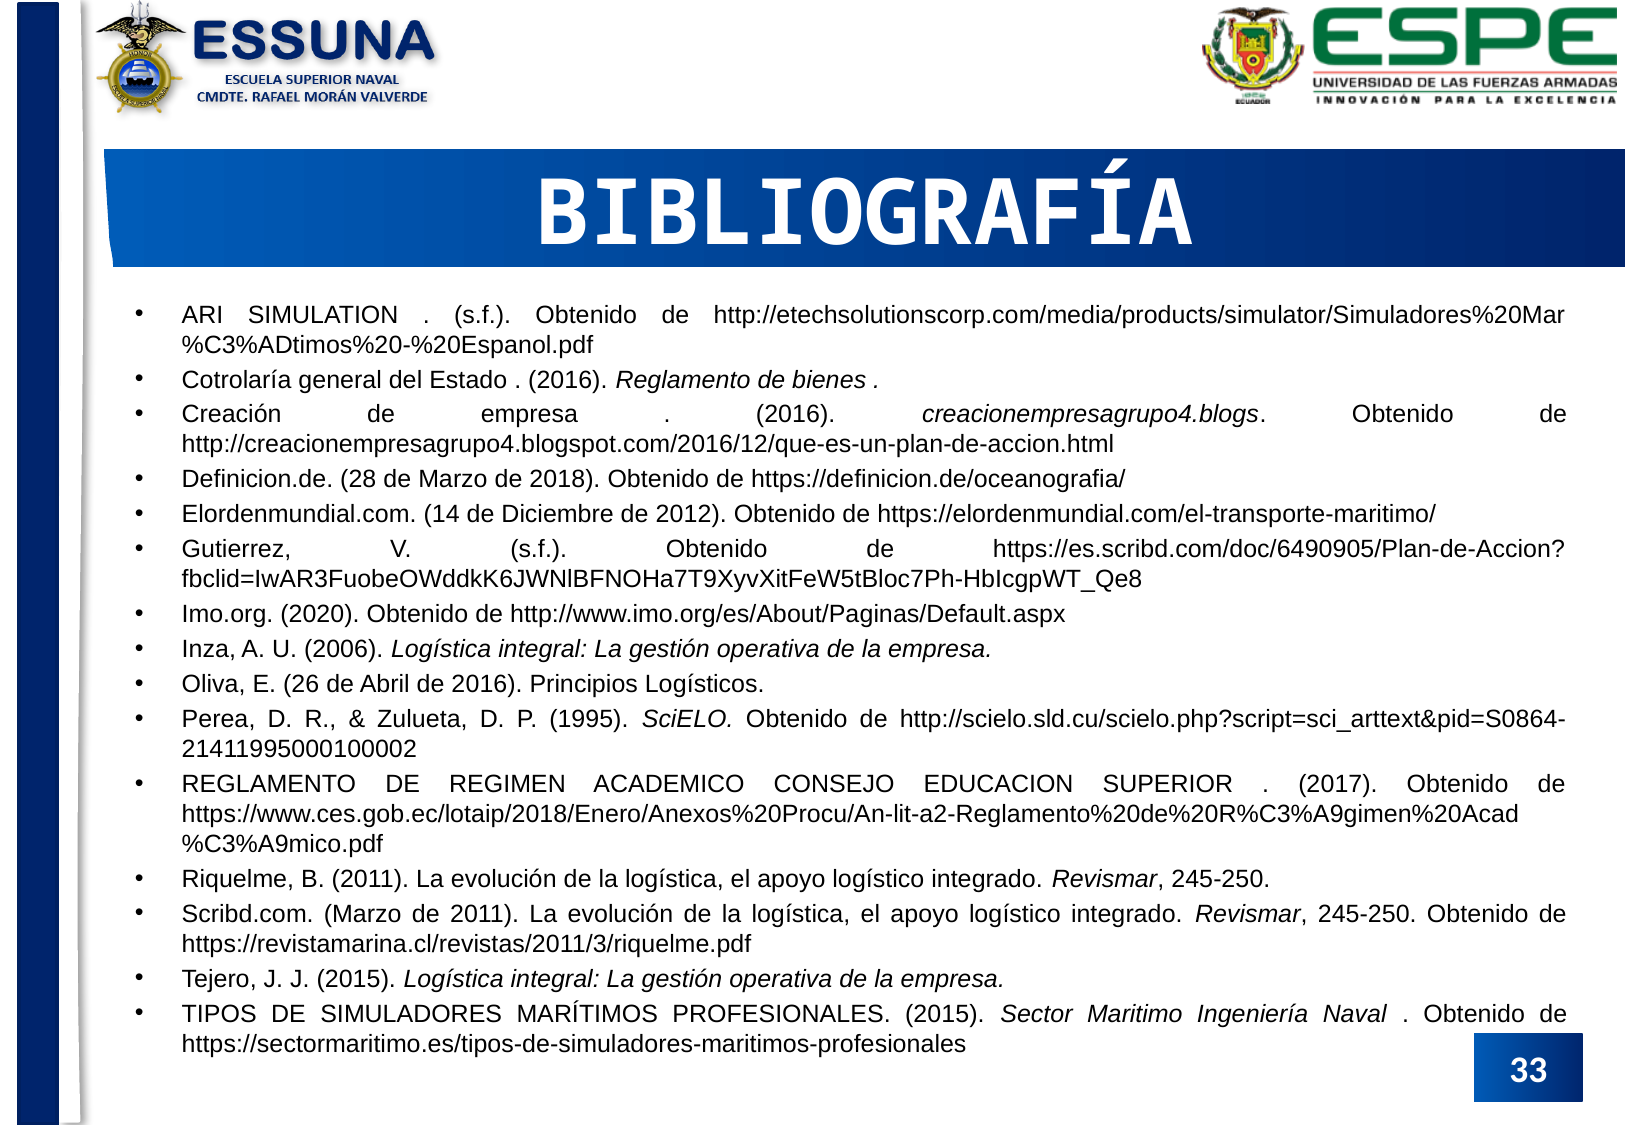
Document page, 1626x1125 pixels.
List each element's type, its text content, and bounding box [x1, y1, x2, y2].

picture [91, 0, 478, 114]
picture [1202, 7, 1617, 104]
slide_number 33 [1472, 1032, 1585, 1103]
list ARI SIMULATION . (s.f.). Obtenido de http://etechsolutionscorp.com/media/products/simulator/Simuladores%20Mar%C3%ADtimos%20-%20Espanol.pdf Cotrolaría general del Estado . (2016). Reglamento de bienes . Creación de empresa . (2016). creacionempresagrupo4.blogs. Obtenido de http://creacionempresagrupo4.blogspot.com/2016/12/que-es-un-plan-de-accion.html Definicion.de. (28 de Marzo de 2018). Obtenido de https://definicion.de/oceanografia/ Elordenmundial.com. (14 de Diciembre de 2012). Obtenido de https://elordenmundial.com/el-transporte-maritimo/ Gutierrez, V. (s.f.). Obtenido de https://es.scribd.com/doc/6490905/Plan-de-Accion?fbclid=IwAR3FuobeOWddkK6JWNlBFNOHa7T9XyvXitFeW5tBloc7Ph-HbIcgpWT_Qe8 Imo.org. (2020). Obtenido de http://www.imo.org/es/About/Paginas/Default.aspx Inza, A. U. (2006). Logística integral: La gestión operativa de la empresa. Oliva, E. (26 de Abril de 2016). Principios Logísticos. Perea, D. R., & Zulueta, D. P. (1995). SciELO. Obtenido de http://scielo.sld.cu/scielo.php?script=sci_arttext&pid=S0864-21411995000100002 REGLAMENTO DE REGIMEN ACADEMICO CONSEJO EDUCACION SUPERIOR . (2017). Obtenido de https://www.ces.gob.ec/lotaip/2018/Enero/Anexos%20Procu/An-lit-a2-Reglamento%20de%20R%C3%A9gimen%20Acad%C3%A9mico.pdf Riquelme, B. (2011). La evolución de la logística, el apoyo logístico integrado. Revismar, 245-250. Scribd.com. (Marzo de 2011). La evolución de la logística, el apoyo logístico integrado. Revismar, 245-250. Obtenido de https://revistamarina.cl/revistas/2011/3/riquelme.pdf Tejero, J. J. (2015). Logística integral: La gestión operativa de la empresa. TIPOS DE SIMULADORES MARÍTIMOS PROFESIONALES. (2015). Sector Maritimo Ingeniería Naval . Obtenido de https://sectormaritimo.es/tipos-de-simuladores-maritimos-profesionales [120, 290, 1583, 1034]
text_box BIBLIOGRAFÍA [101, 146, 1625, 270]
